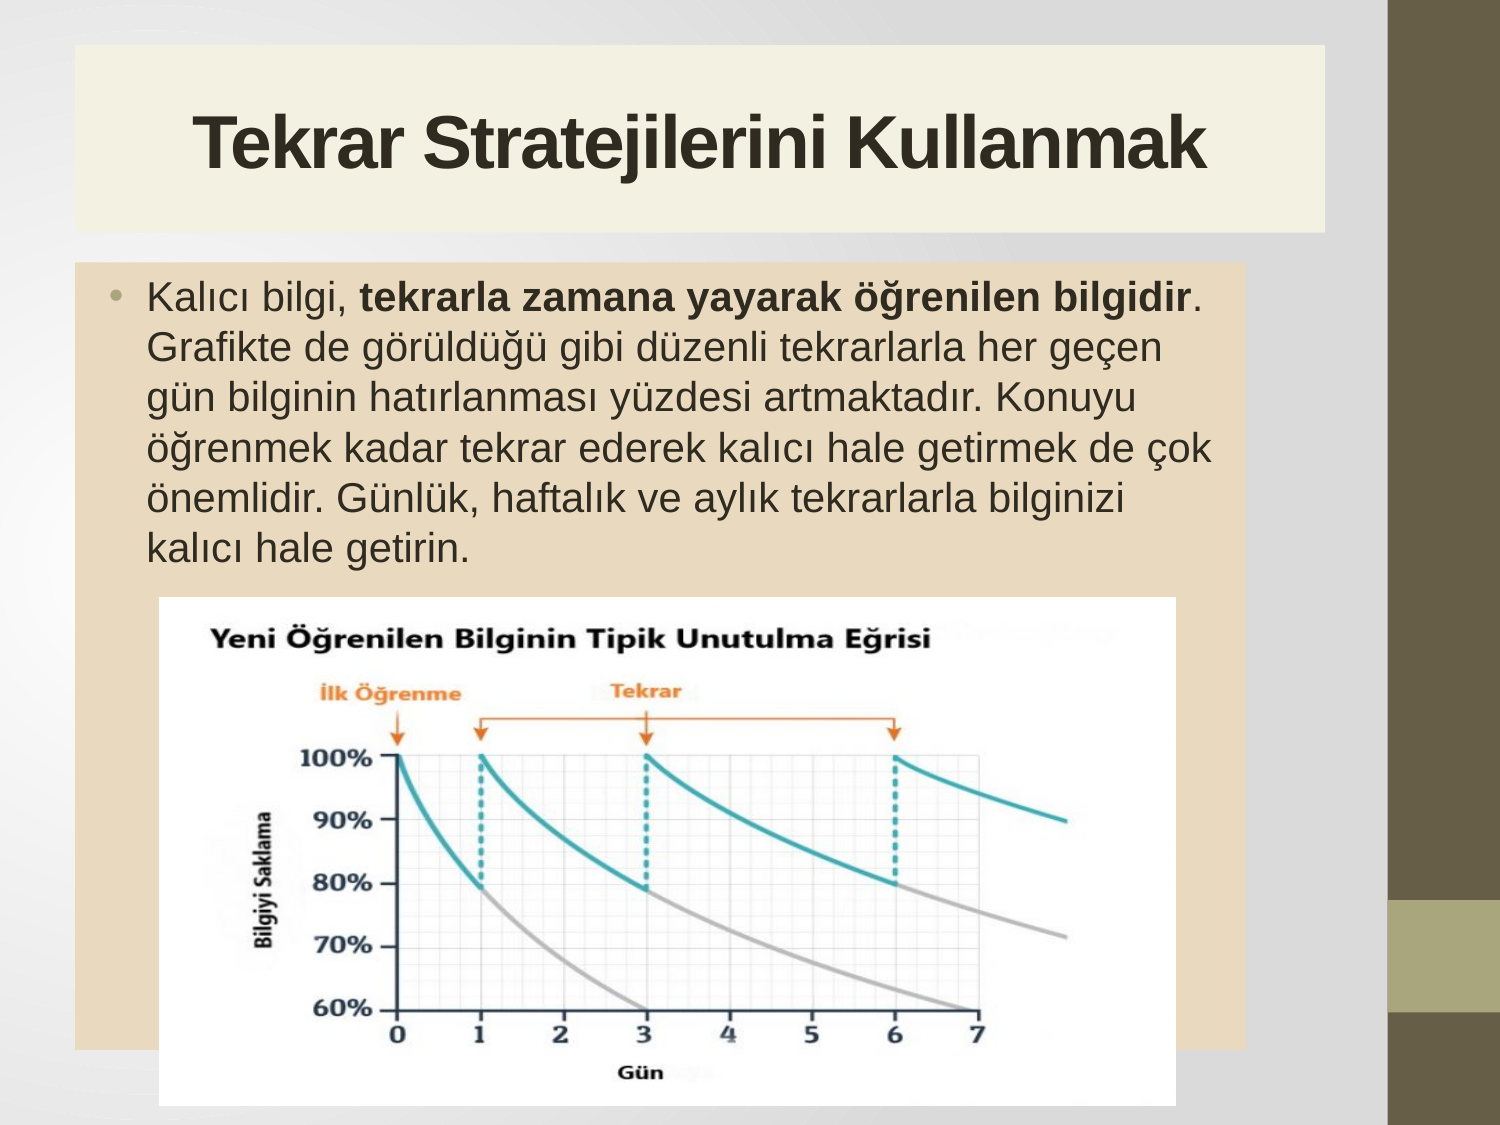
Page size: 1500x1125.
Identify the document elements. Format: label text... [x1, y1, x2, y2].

title Tekrar Stratejilerini Kullanmak [75, 45, 1325, 233]
picture [158, 597, 1176, 1107]
list Kalıcı bilgi, tekrarla zamana yayarak öğrenilen bilgidir. Grafikte de görüldüğü gibi düzenli tekrarlarla her geçen gün bilginin hatırlanması yüzdesi artmaktadır. Konuyu öğrenmek kadar tekrar ederek kalıcı hale getirmek de çok önemlidir. Günlük, haftalık ve aylık tekrarlarla bilginizi kalıcı hale getirin. [75, 262, 1247, 1050]
